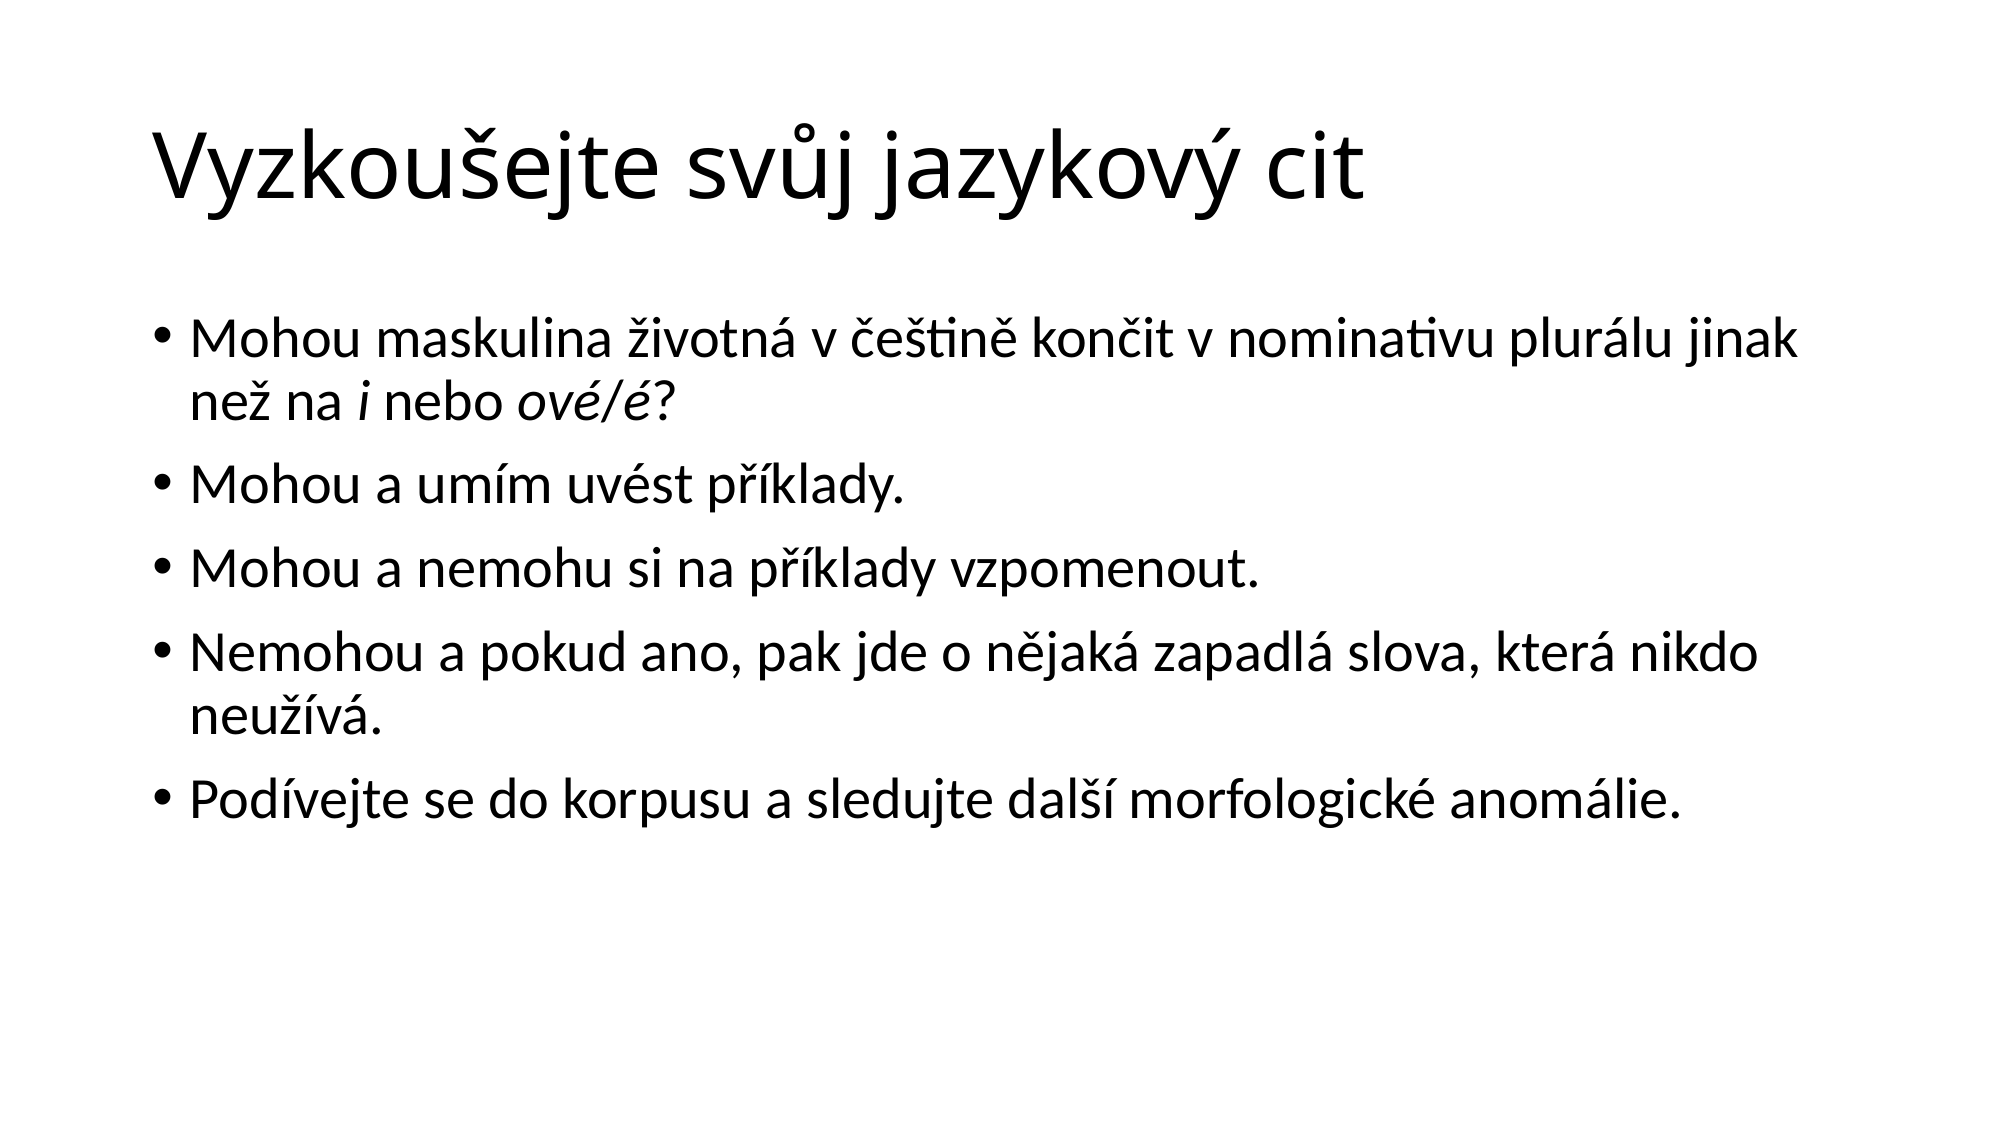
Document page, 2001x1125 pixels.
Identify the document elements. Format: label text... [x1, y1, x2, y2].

list Mohou maskulina životná v češtině končit v nominativu plurálu jinak než na i nebo ové/é? Mohou a umím uvést příklady. Mohou a nemohu si na příklady vzpomenout. Nemohou a pokud ano, pak jde o nějaká zapadlá slova, která nikdo neužívá. Podívejte se do korpusu a sledujte další morfologické anomálie. [137, 299, 1863, 1014]
title Vyzkoušejte svůj jazykový cit [137, 59, 1863, 278]
